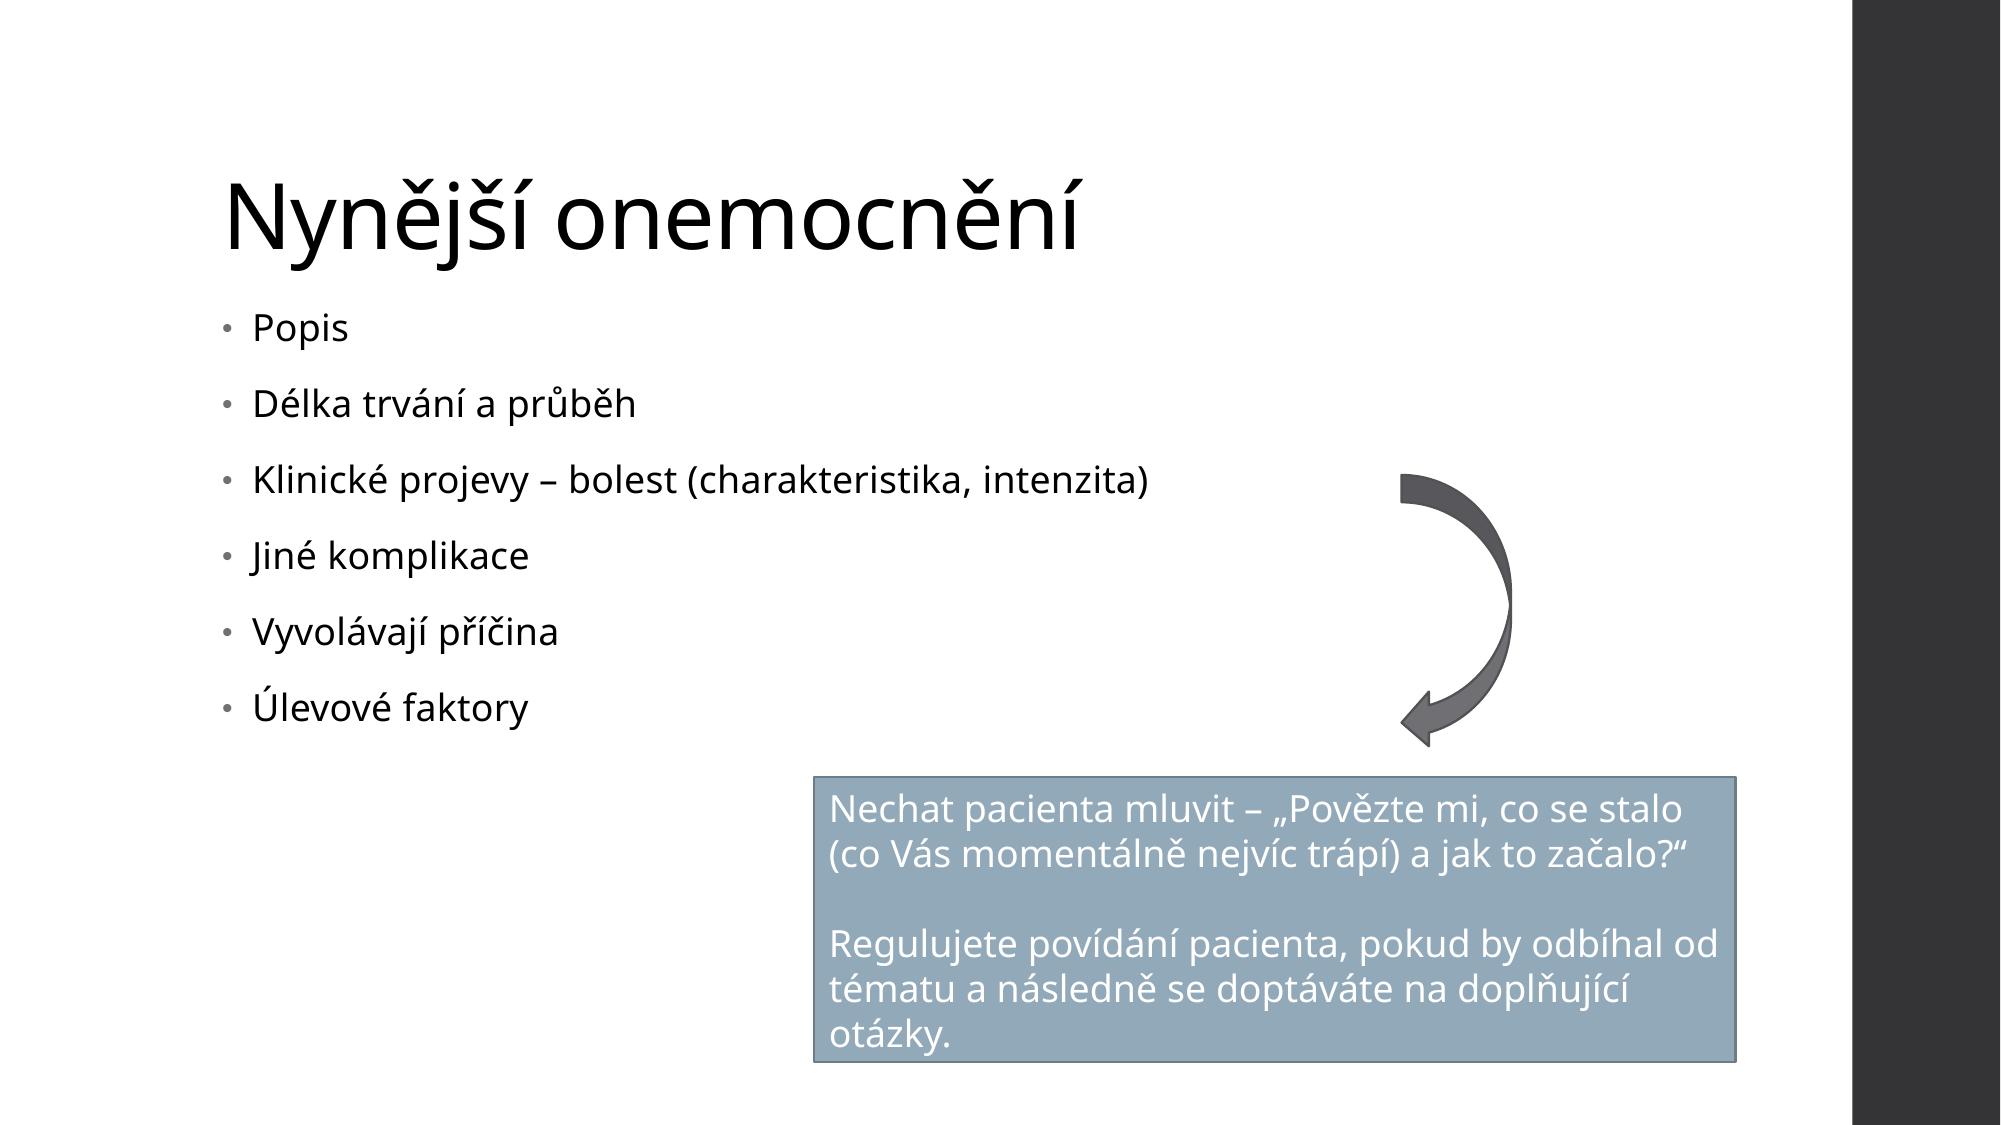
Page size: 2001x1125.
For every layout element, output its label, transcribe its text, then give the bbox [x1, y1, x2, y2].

title Nynější onemocnění [206, 60, 1797, 278]
text_box [1400, 473, 1513, 748]
list Popis Délka trvání a průběh Klinické projevy – bolest (charakteristika, intenzita) Jiné komplikace Vyvolávají příčina Úlevové faktory [206, 299, 1617, 1014]
text_box Nechat pacienta mluvit – „Povězte mi, co se stalo (co Vás momentálně nejvíc trápí) a jak to začalo?“ Regulujete povídání pacienta, pokud by odbíhal od tématu a následně se doptáváte na doplňující otázky. [813, 776, 1737, 1063]
